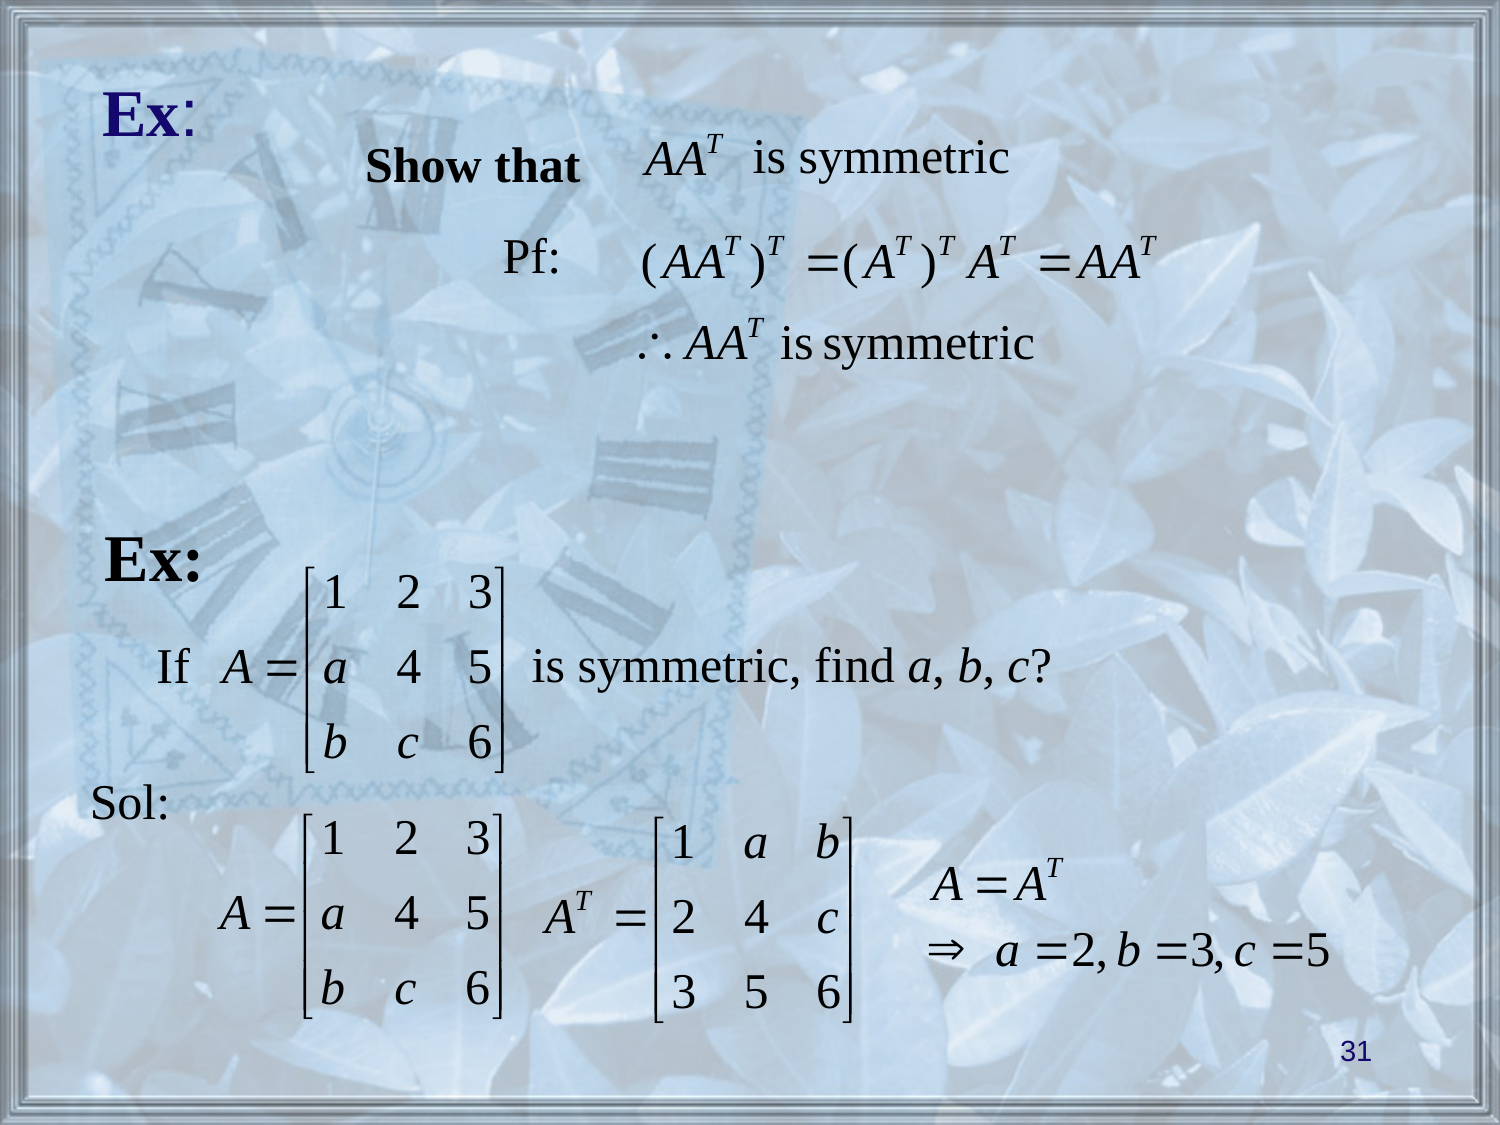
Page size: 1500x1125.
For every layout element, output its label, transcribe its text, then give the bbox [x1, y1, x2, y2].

picture [0, 0, 1500, 1125]
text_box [74, 762, 867, 1030]
text_box is symmetric [737, 116, 1093, 192]
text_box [924, 849, 1338, 988]
slide_number 31 [1074, 1025, 1388, 1100]
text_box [637, 125, 730, 181]
text_box Ex: [87, 81, 363, 138]
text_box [89, 507, 1238, 780]
text_box Show that [350, 124, 650, 200]
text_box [487, 216, 1163, 376]
